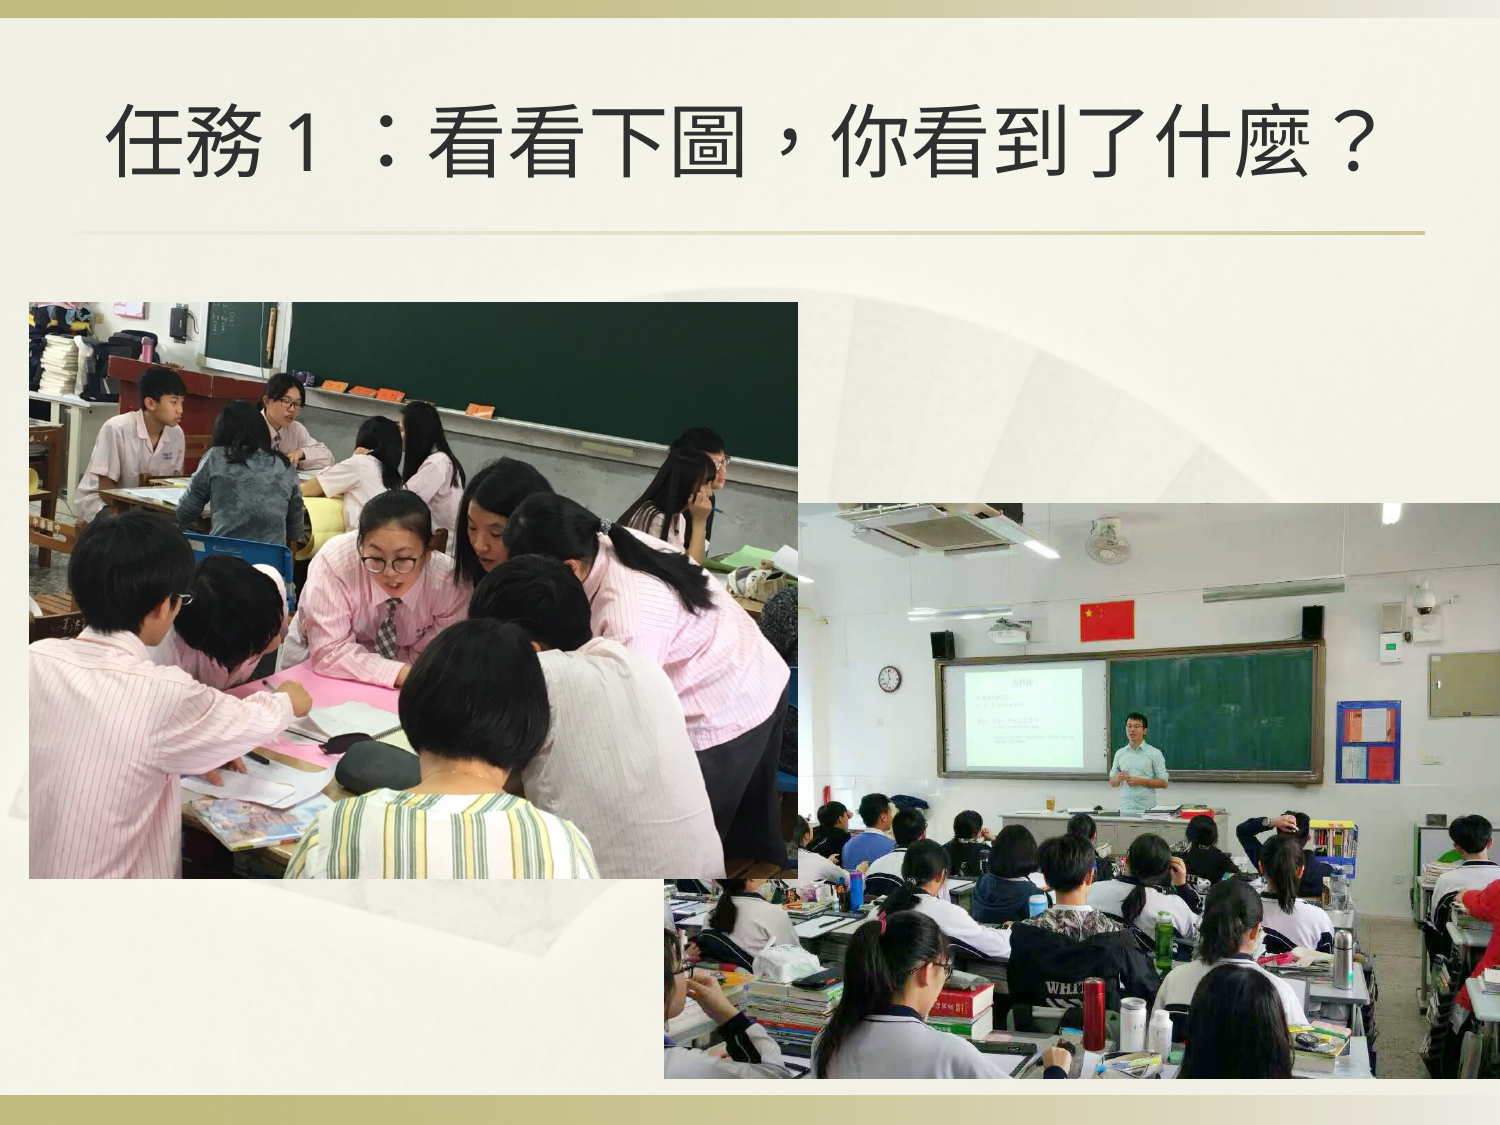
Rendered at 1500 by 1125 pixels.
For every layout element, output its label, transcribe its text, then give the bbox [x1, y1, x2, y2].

picture [28, 302, 1500, 1080]
title 任務1：看看下圖，你看到了什麼？ [75, 45, 1425, 233]
